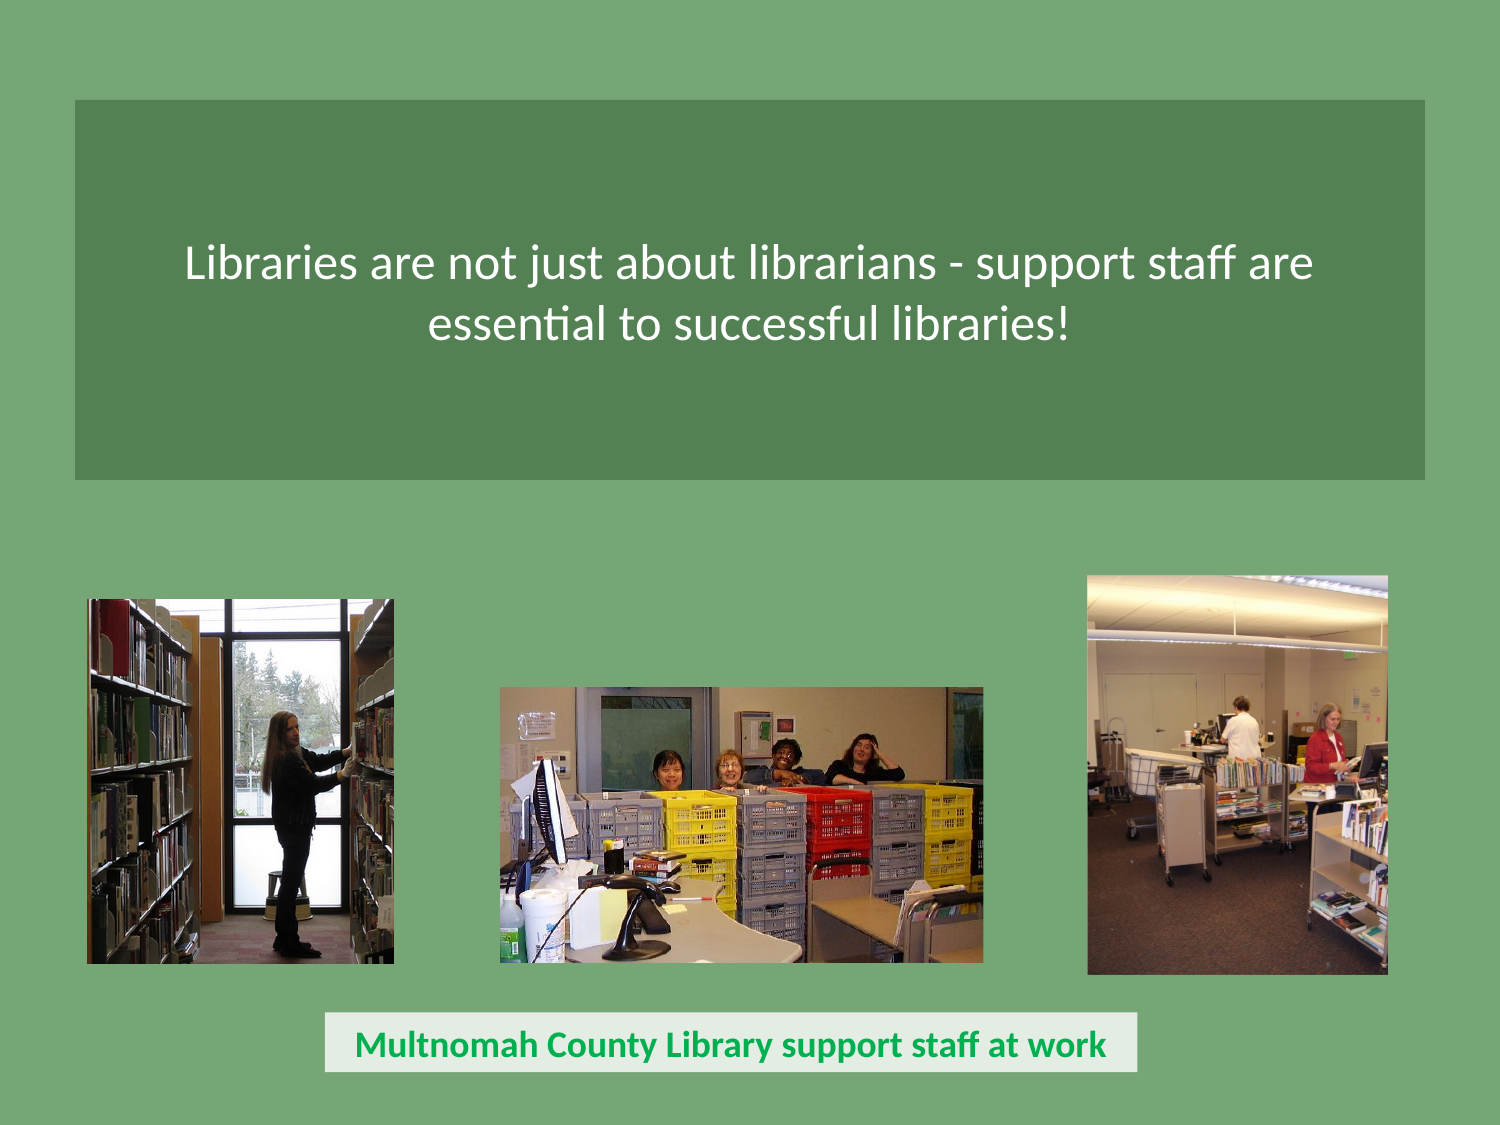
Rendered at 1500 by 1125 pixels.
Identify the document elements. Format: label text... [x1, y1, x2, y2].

text_box Multnomah County Library support staff at work [324, 1012, 1138, 1073]
picture [87, 599, 394, 964]
picture [1037, 576, 1438, 974]
picture [499, 687, 984, 963]
title Libraries are not just about librarians - support staff are essential to successful libraries! [75, 99, 1425, 480]
